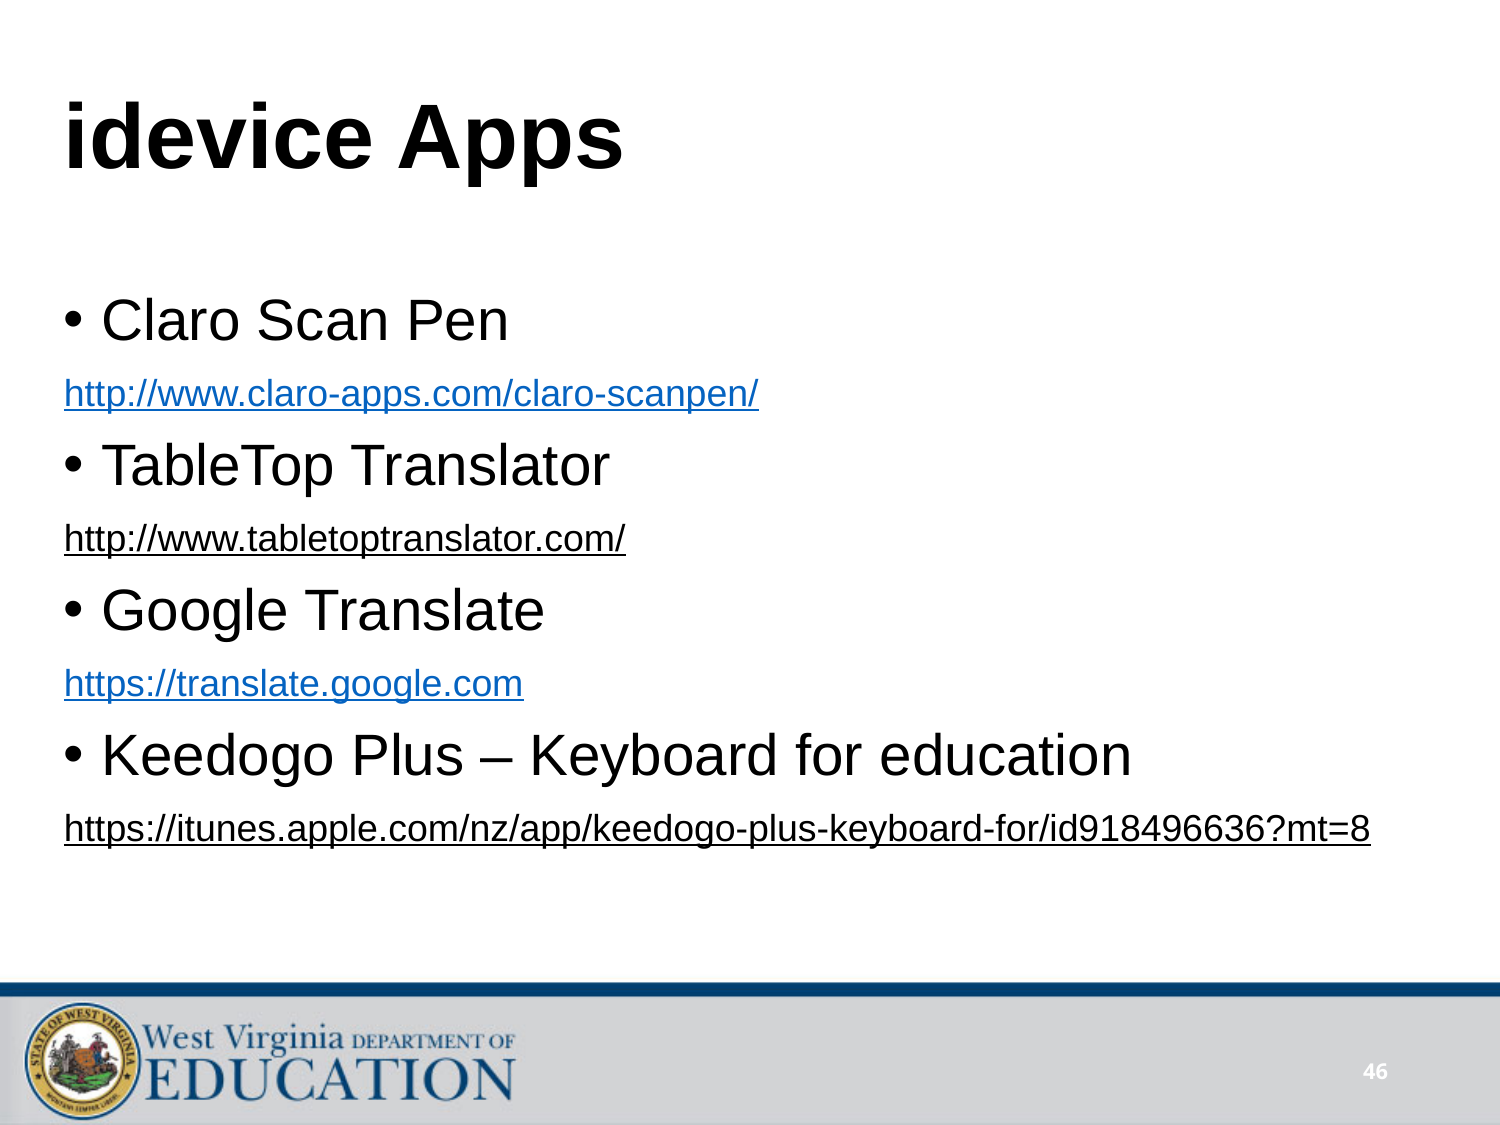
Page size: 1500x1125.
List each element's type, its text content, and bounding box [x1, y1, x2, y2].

list Claro Scan Pen http://www.claro-apps.com/claro-scanpen/ TableTop Translator http://www.tabletoptranslator.com/ Google Translate https://translate.google.com Keedogo Plus – Keyboard for education https://itunes.apple.com/nz/app/keedogo-plus-keyboard-for/id918496636?mt=8 [49, 282, 1448, 964]
slide_number 46 [1303, 1042, 1448, 1103]
title idevice Apps [49, 23, 1448, 254]
picture [0, 0, 1500, 1125]
